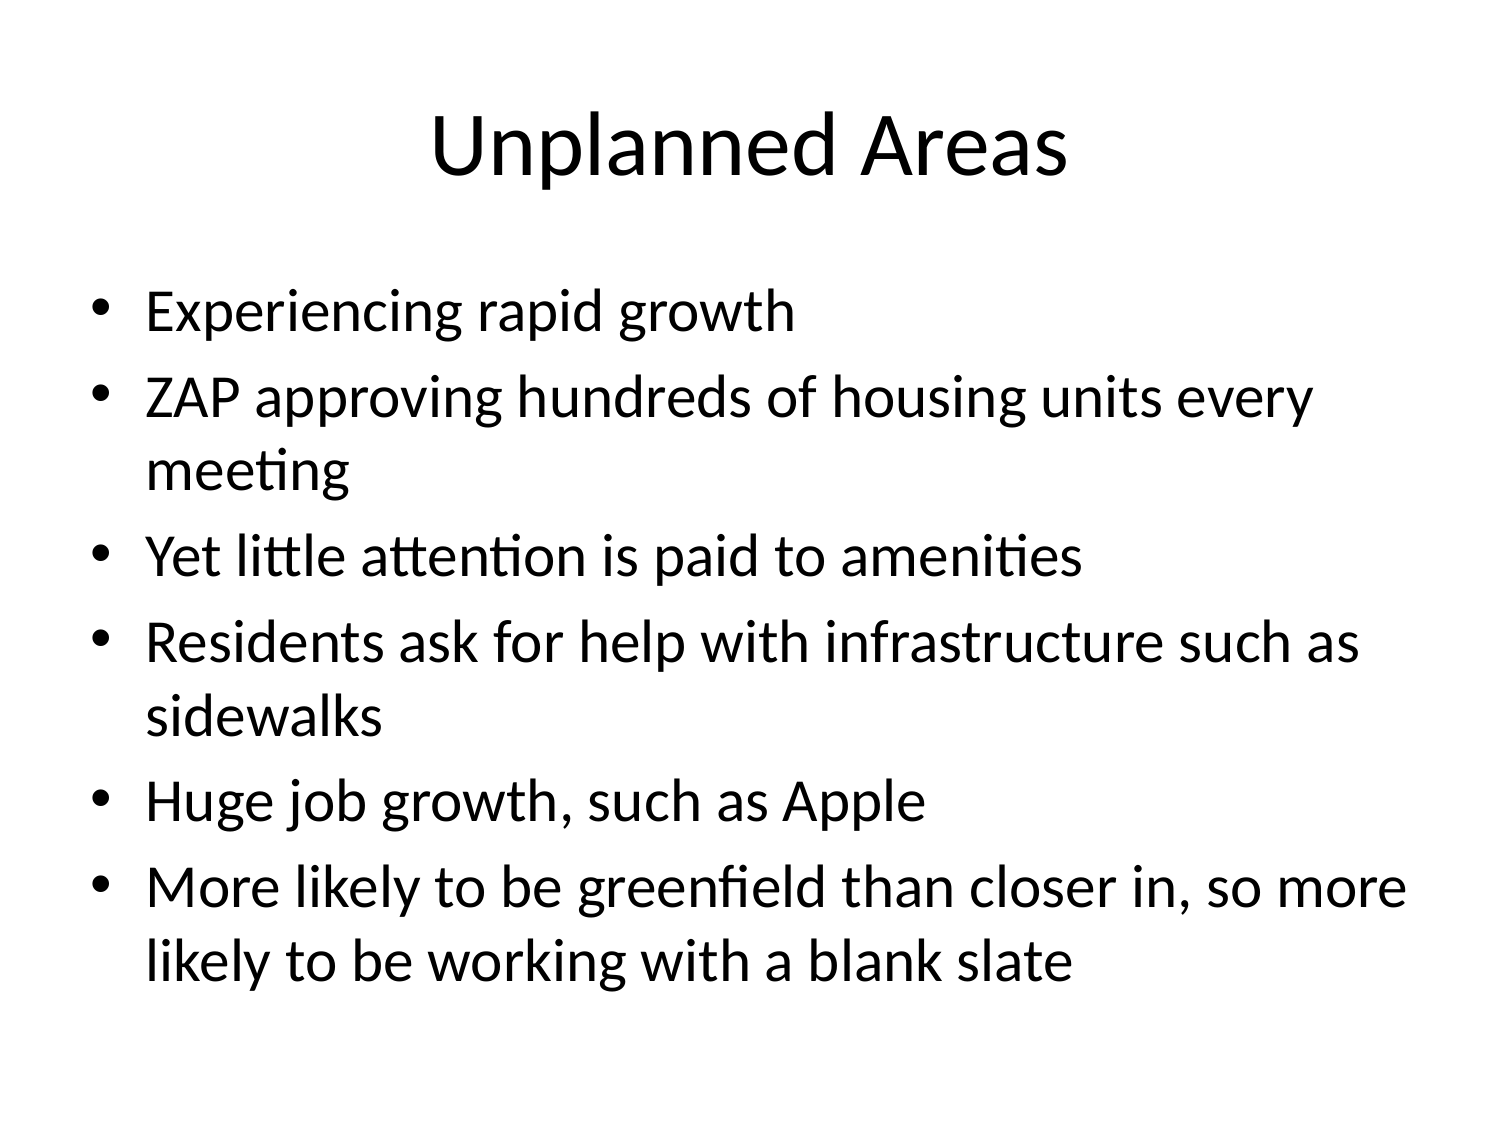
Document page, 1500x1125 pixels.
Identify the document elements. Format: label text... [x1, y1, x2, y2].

title Unplanned Areas [75, 45, 1425, 233]
list Experiencing rapid growth ZAP approving hundreds of housing units every meeting Yet little attention is paid to amenities Residents ask for help with infrastructure such as sidewalks Huge job growth, such as Apple More likely to be greenfield than closer in, so more likely to be working with a blank slate [75, 262, 1425, 1005]
